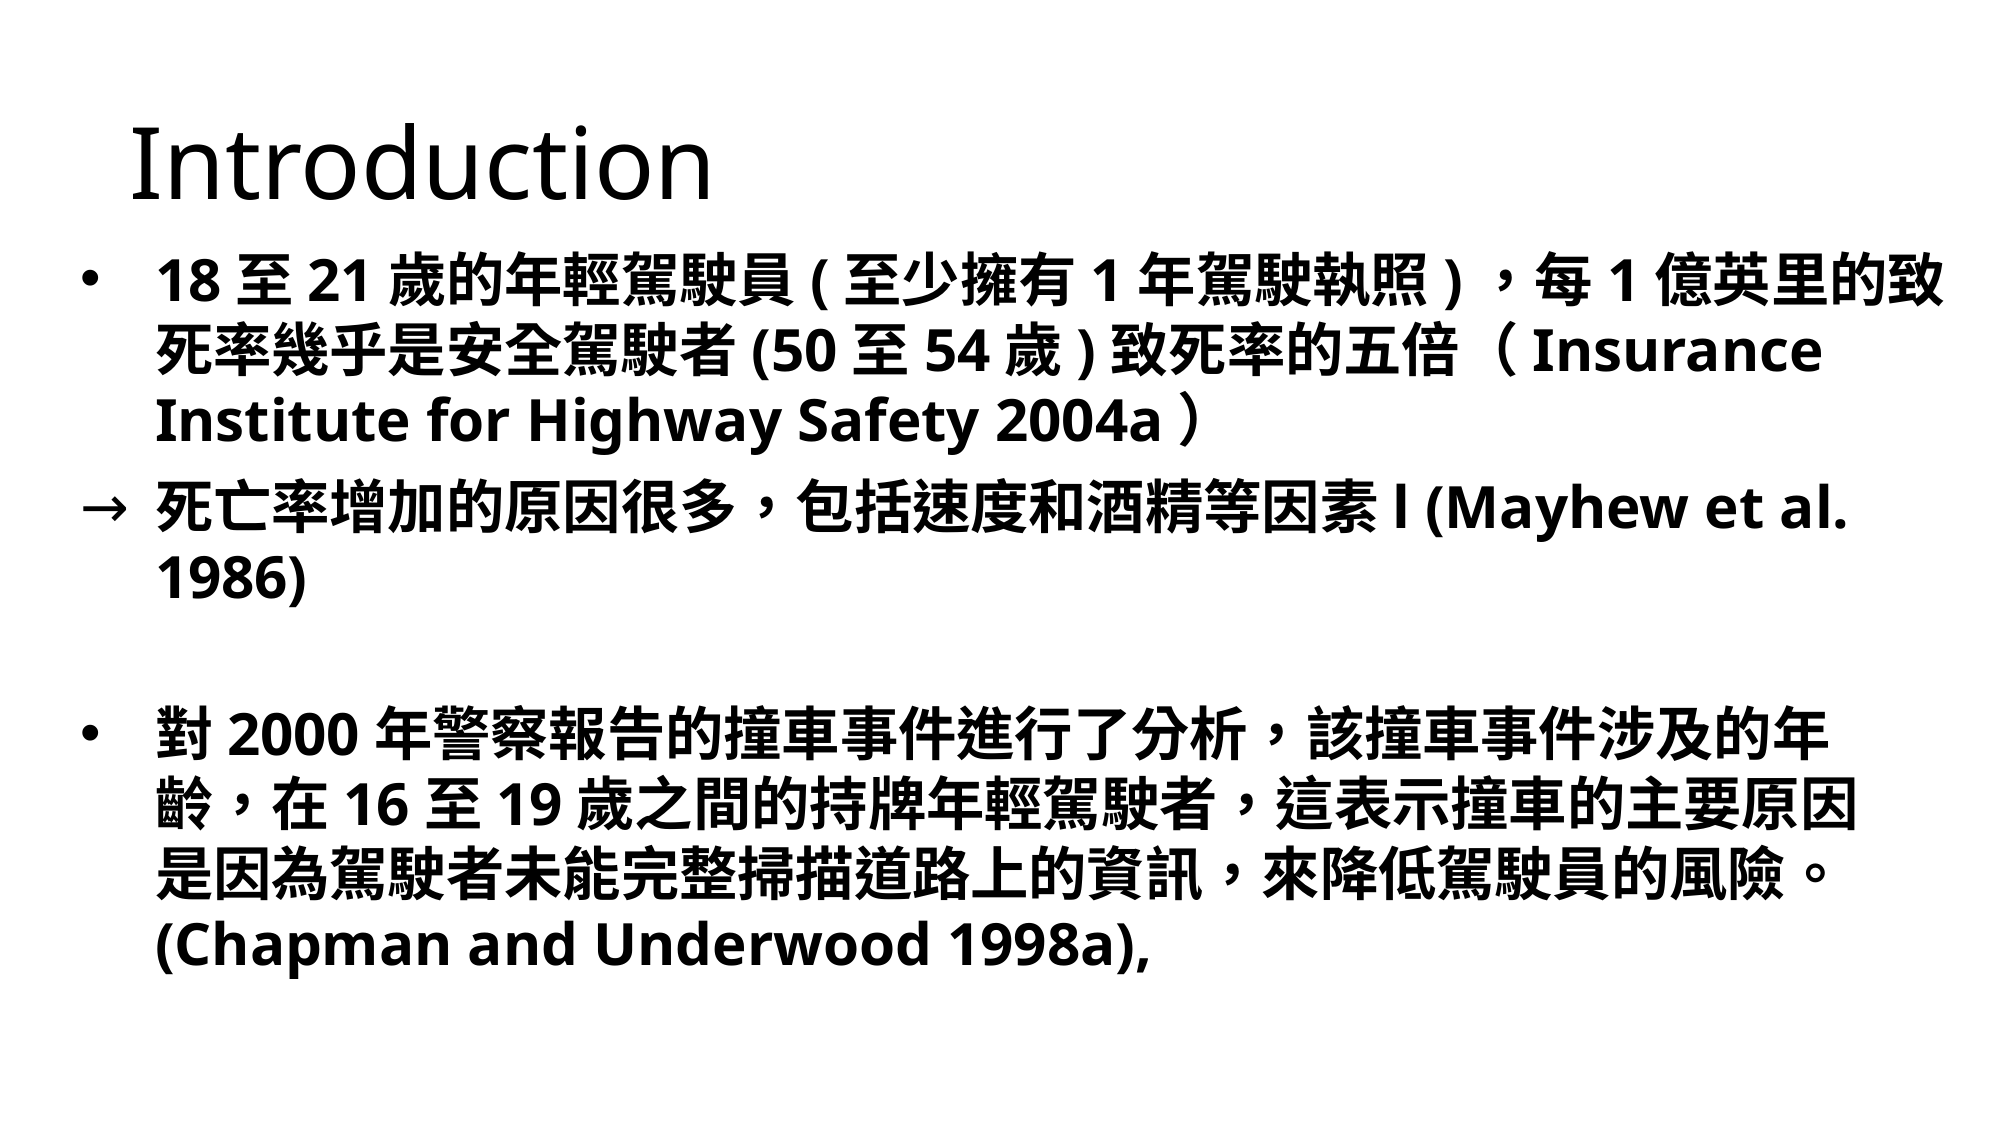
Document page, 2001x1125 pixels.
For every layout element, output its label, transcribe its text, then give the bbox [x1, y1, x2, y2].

text_box 18至21歲的年輕駕駛員(至少擁有1年駕駛執照)，每1億英里的致死率幾乎是安全駕駛者(50至54歲)致死率的五倍（Insurance Institute for Highway Safety 2004a） [65, 235, 1969, 461]
text_box 對2000年警察報告的撞車事件進行了分析，該撞車事件涉及的年齡，在16至19歲之間的持牌年輕駕駛者，這表示撞車的主要原因是因為駕駛者未能完整掃描道路上的資訊，來降低駕駛員的風險。 (Chapman and Underwood 1998a), [65, 689, 1903, 985]
text_box Introduction [115, 92, 732, 227]
text_box 死亡率增加的原因很多，包括速度和酒精等因素l (Mayhew et al. 1986) [65, 462, 1903, 618]
